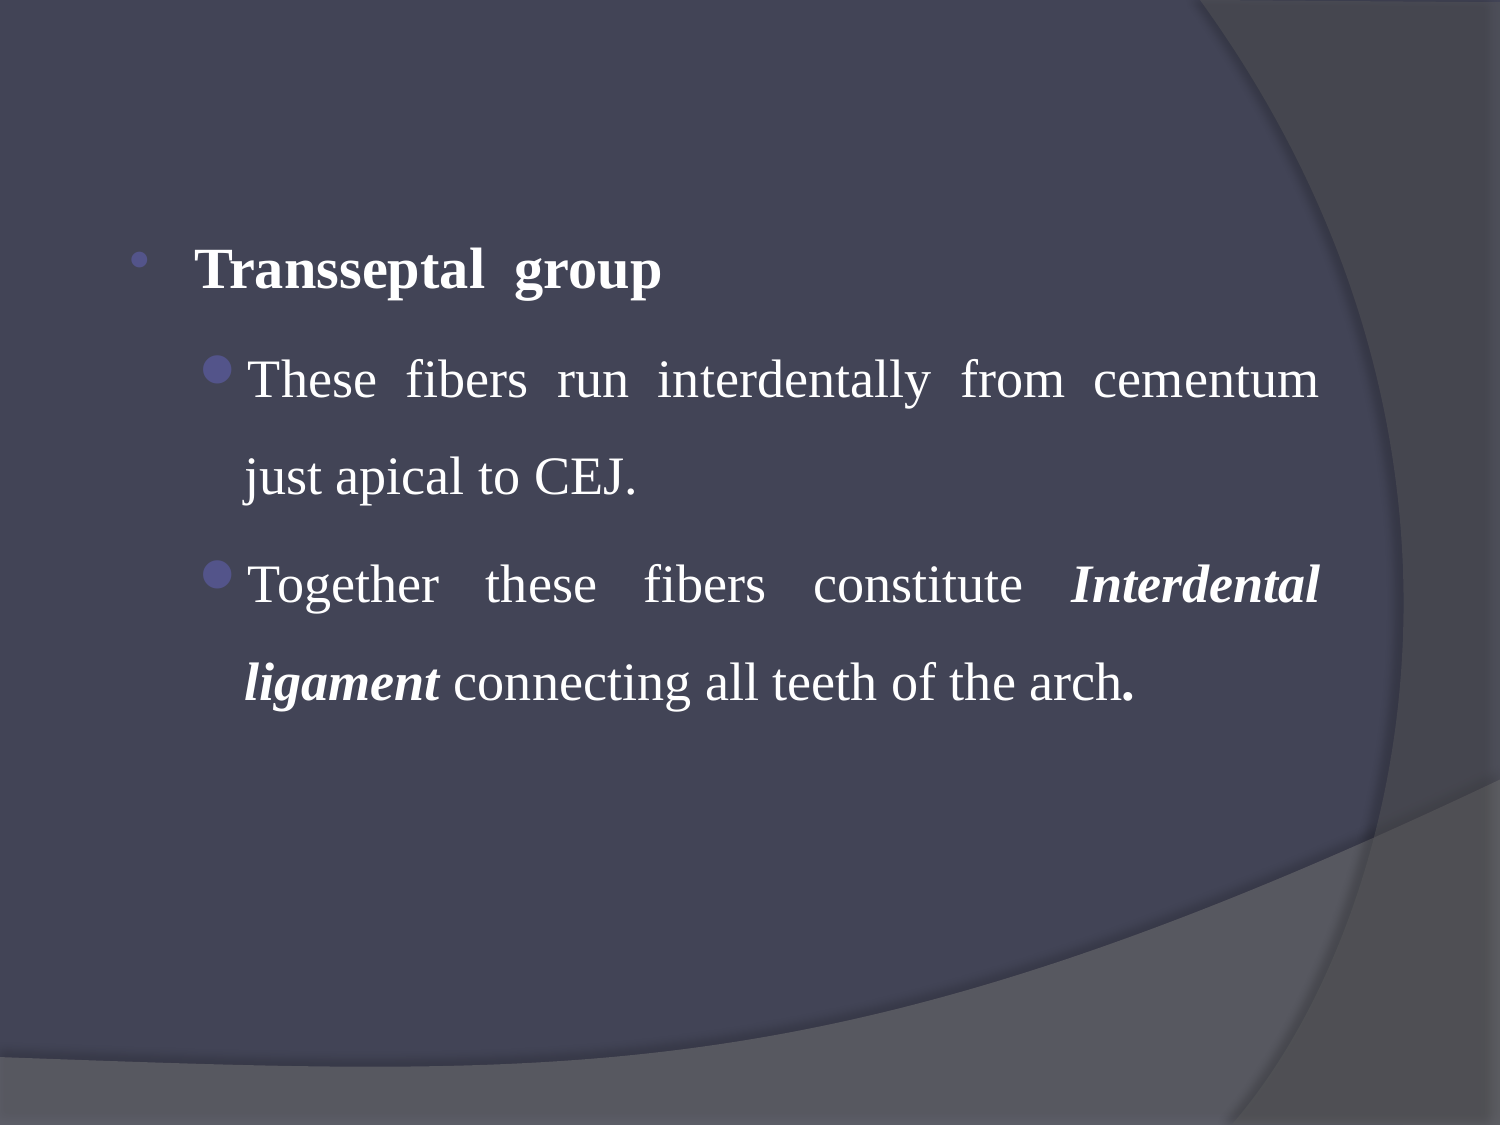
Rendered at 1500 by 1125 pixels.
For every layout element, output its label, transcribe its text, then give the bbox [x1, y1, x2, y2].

list Transseptal group These fibers run interdentally from cementum just apical to CEJ. Together these fibers constitute Interdental ligament connecting all teeth of the arch. [110, 187, 1336, 930]
